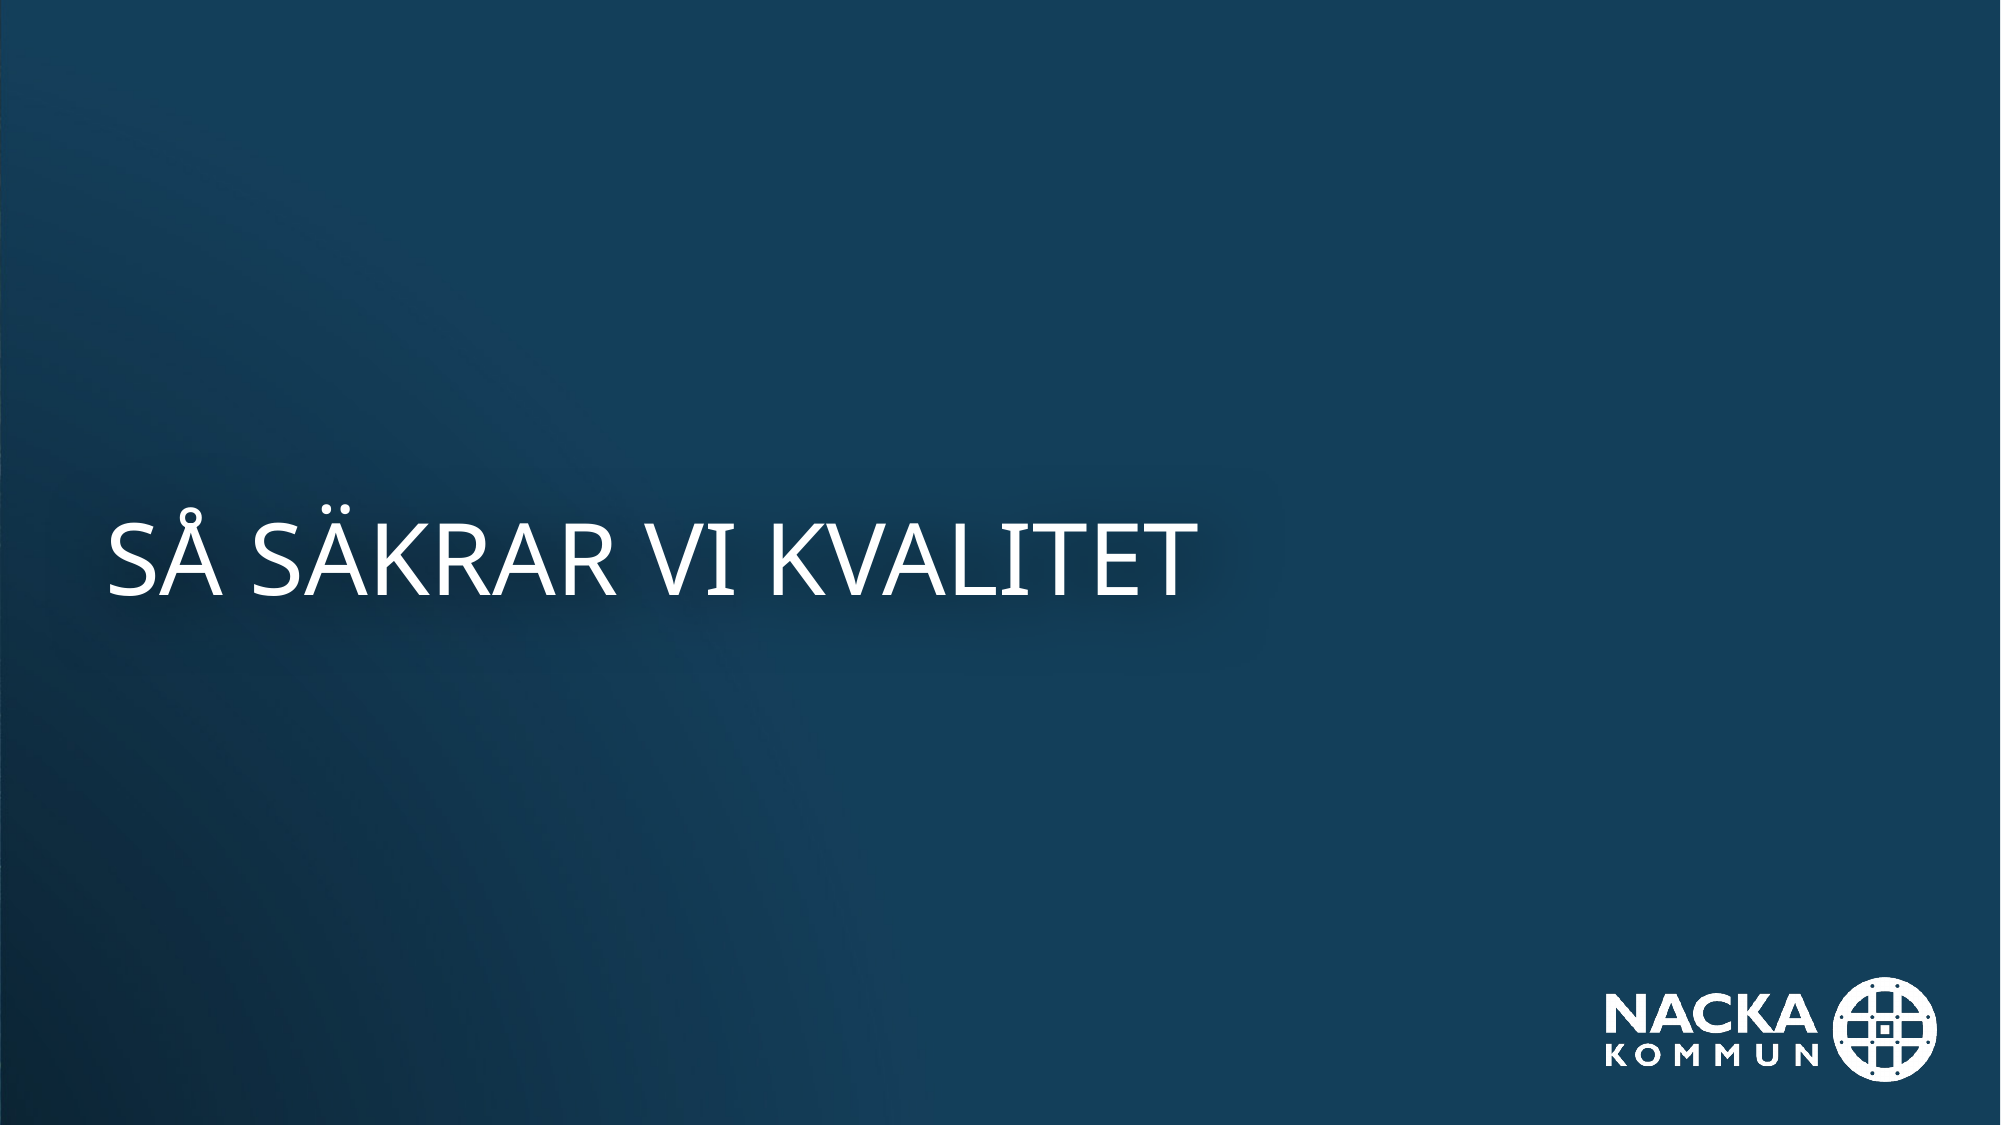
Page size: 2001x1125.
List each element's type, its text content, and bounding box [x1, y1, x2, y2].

picture [0, 0, 2001, 1125]
title Så säkrar vi kvalitet [104, 399, 1781, 618]
